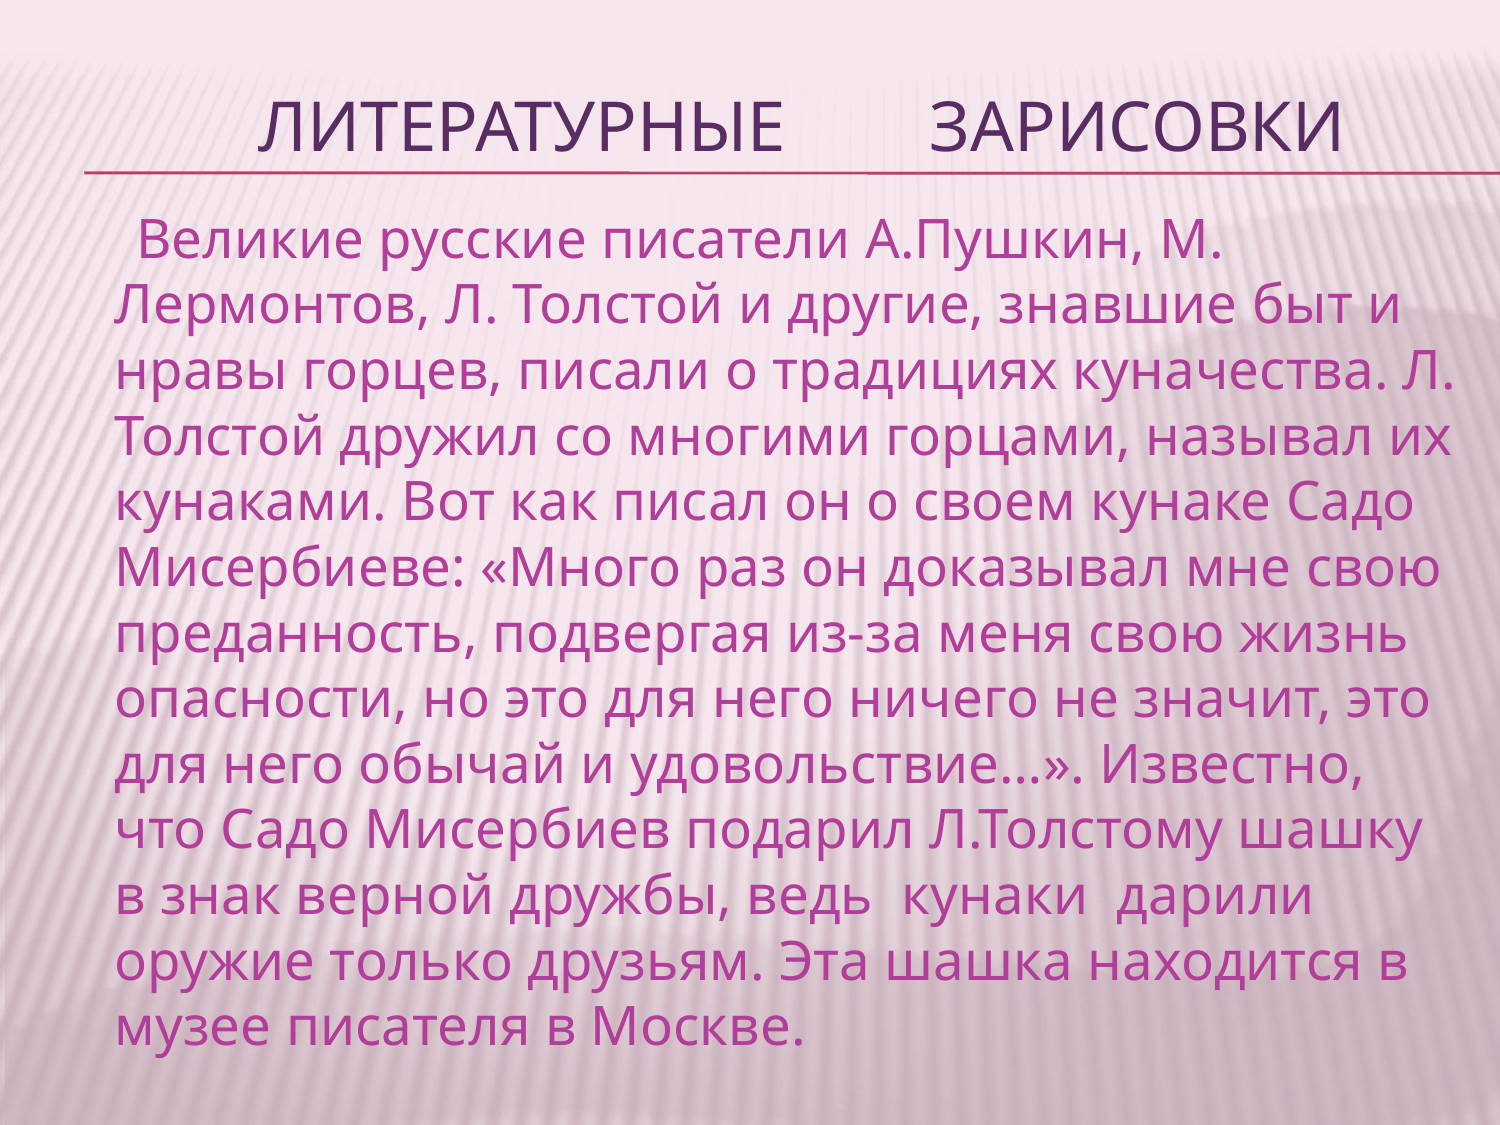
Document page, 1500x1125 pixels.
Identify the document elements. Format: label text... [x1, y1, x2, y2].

title Литературные зарисовки [135, 75, 1475, 173]
list Великие русские писатели А.Пушкин, М. Лермонтов, Л. Толстой и другие, знавшие быт и нравы горцев, писали о традициях куначества. Л. Толстой дружил со многими горцами, называл их кунаками. Вот как писал он о своем кунаке Садо Мисербиеве: «Много раз он доказывал мне свою преданность, подвергая из-за меня свою жизнь опасности, но это для него ничего не значит, это для него обычай и удовольствие…». Известно, что Садо Мисербиев подарил Л.Толстому шашку в знак верной дружбы, ведь кунаки дарили оружие только друзьям. Эта шашка находится в музее писателя в Москве. [50, 196, 1475, 1083]
